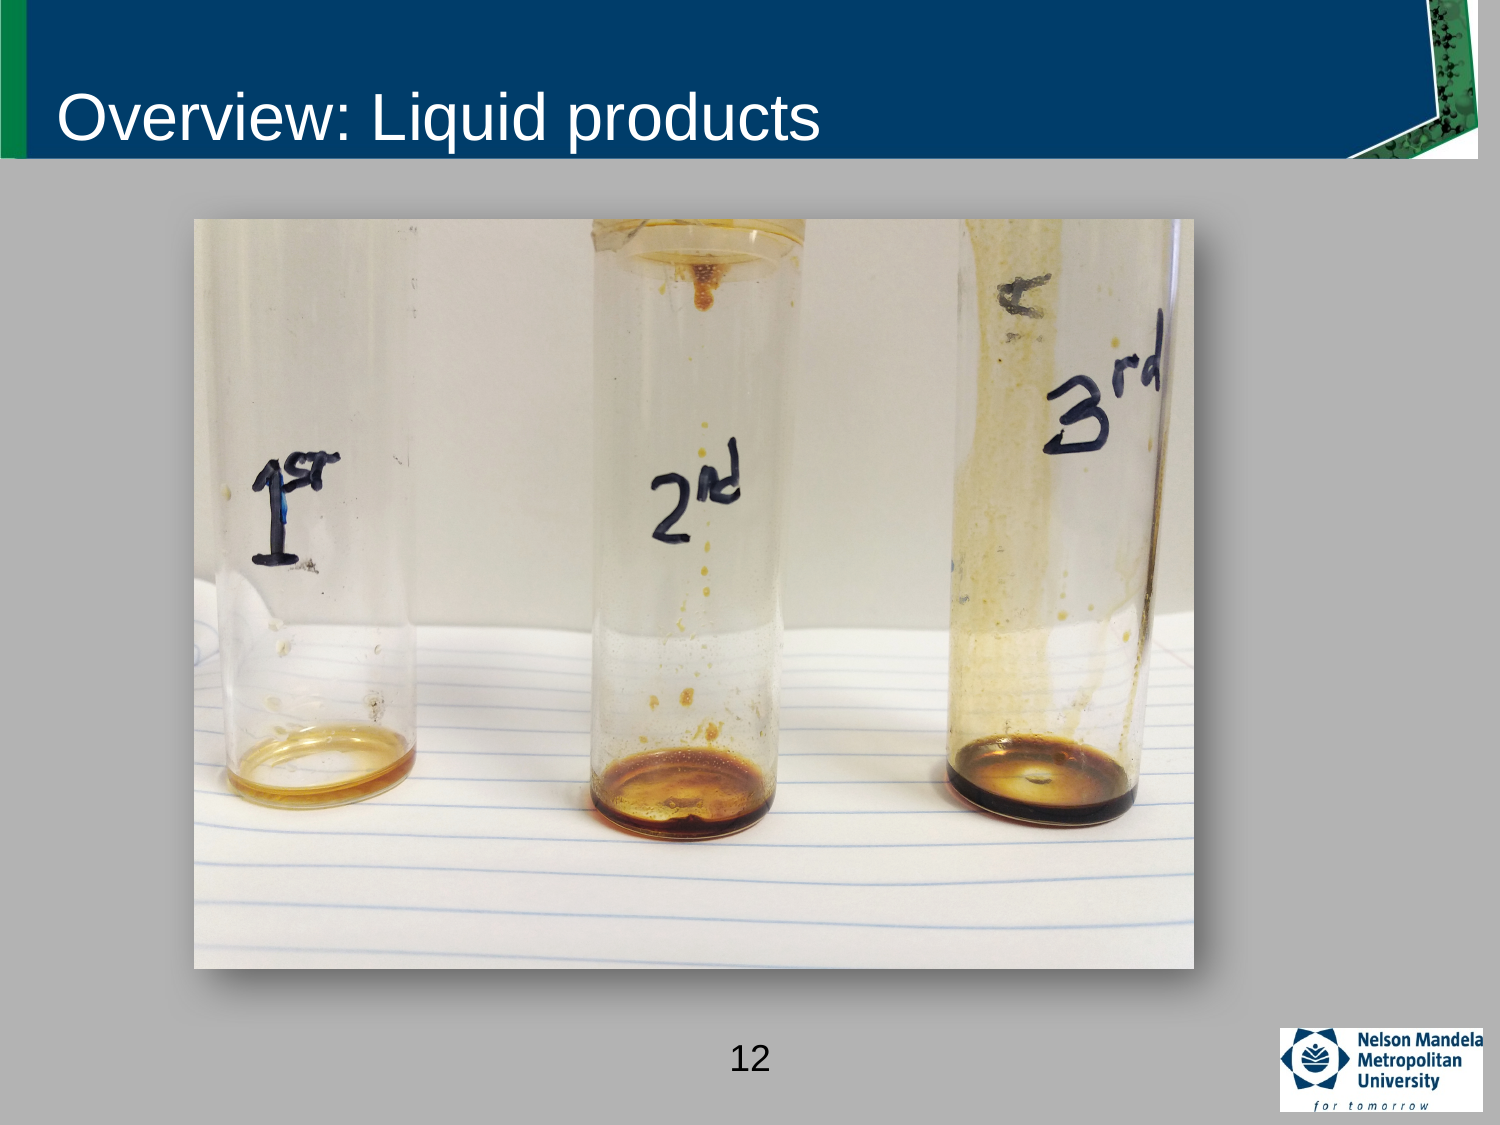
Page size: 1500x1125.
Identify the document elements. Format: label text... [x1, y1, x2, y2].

picture [0, 0, 26, 159]
text_box Overview: Liquid products [41, 66, 880, 161]
picture [194, 219, 1194, 969]
picture [1280, 1028, 1483, 1112]
picture [29, 0, 1478, 159]
text_box 12 [714, 1026, 802, 1086]
